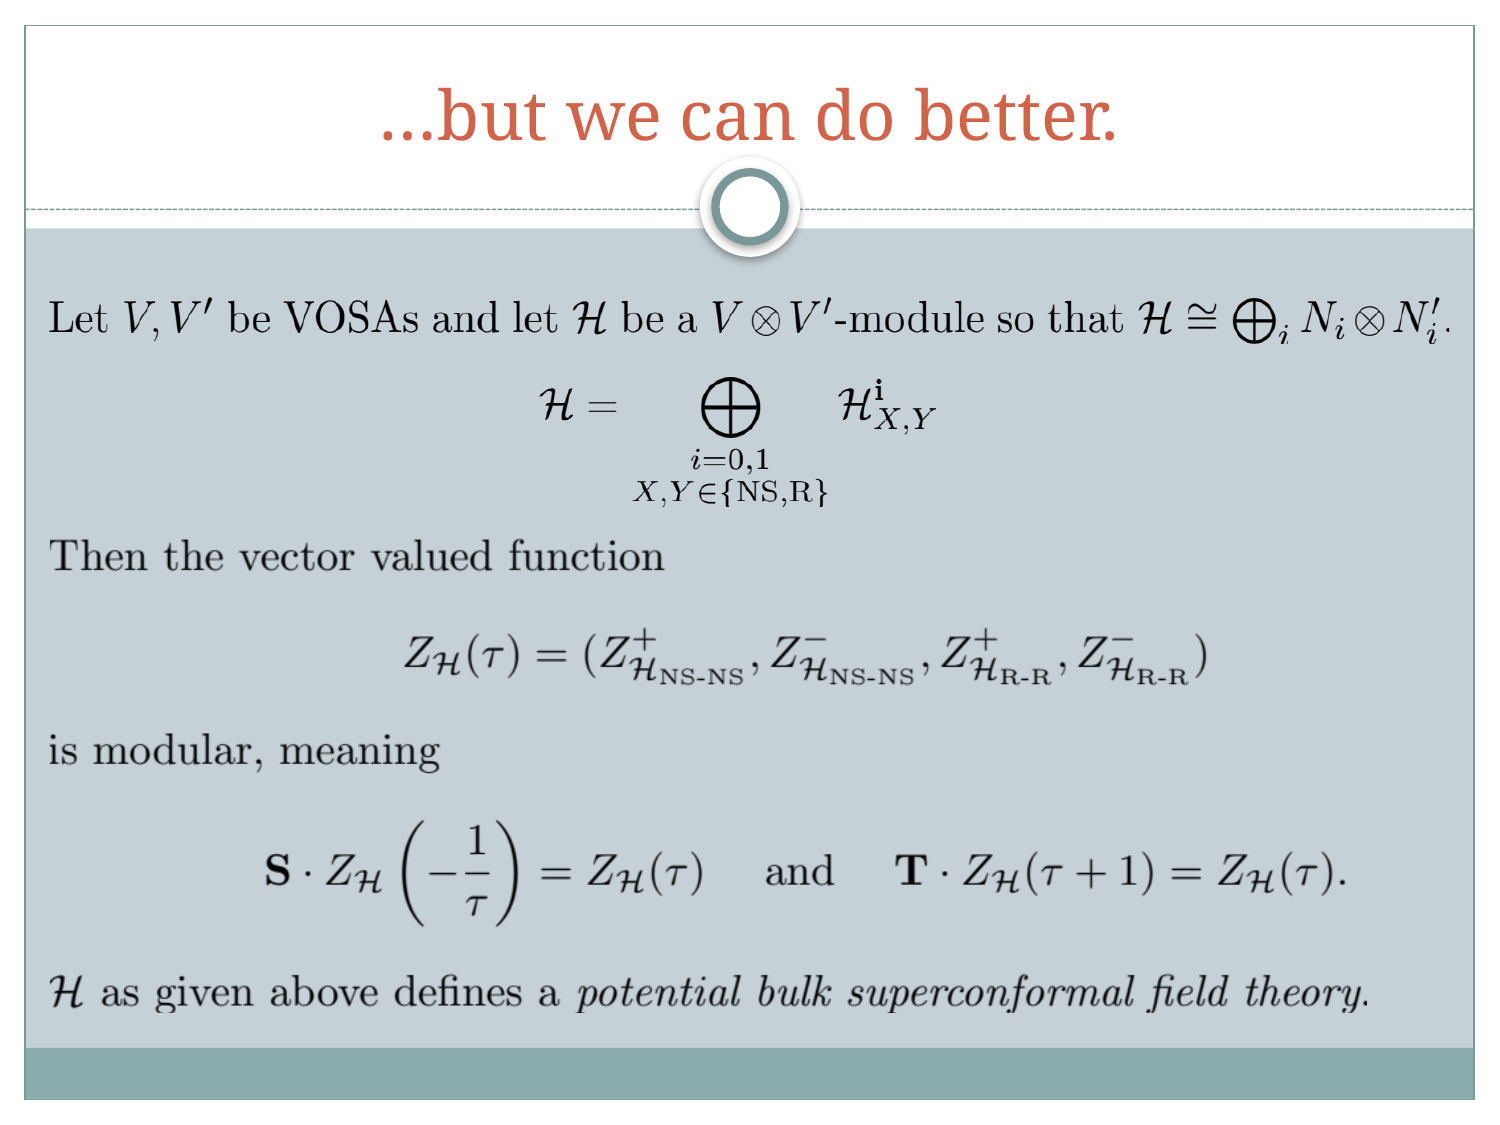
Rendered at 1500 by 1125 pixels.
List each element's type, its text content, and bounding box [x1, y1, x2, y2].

picture [49, 297, 1450, 344]
picture [539, 376, 937, 507]
title …but we can do better. [49, 37, 1450, 162]
picture [49, 537, 1367, 1013]
